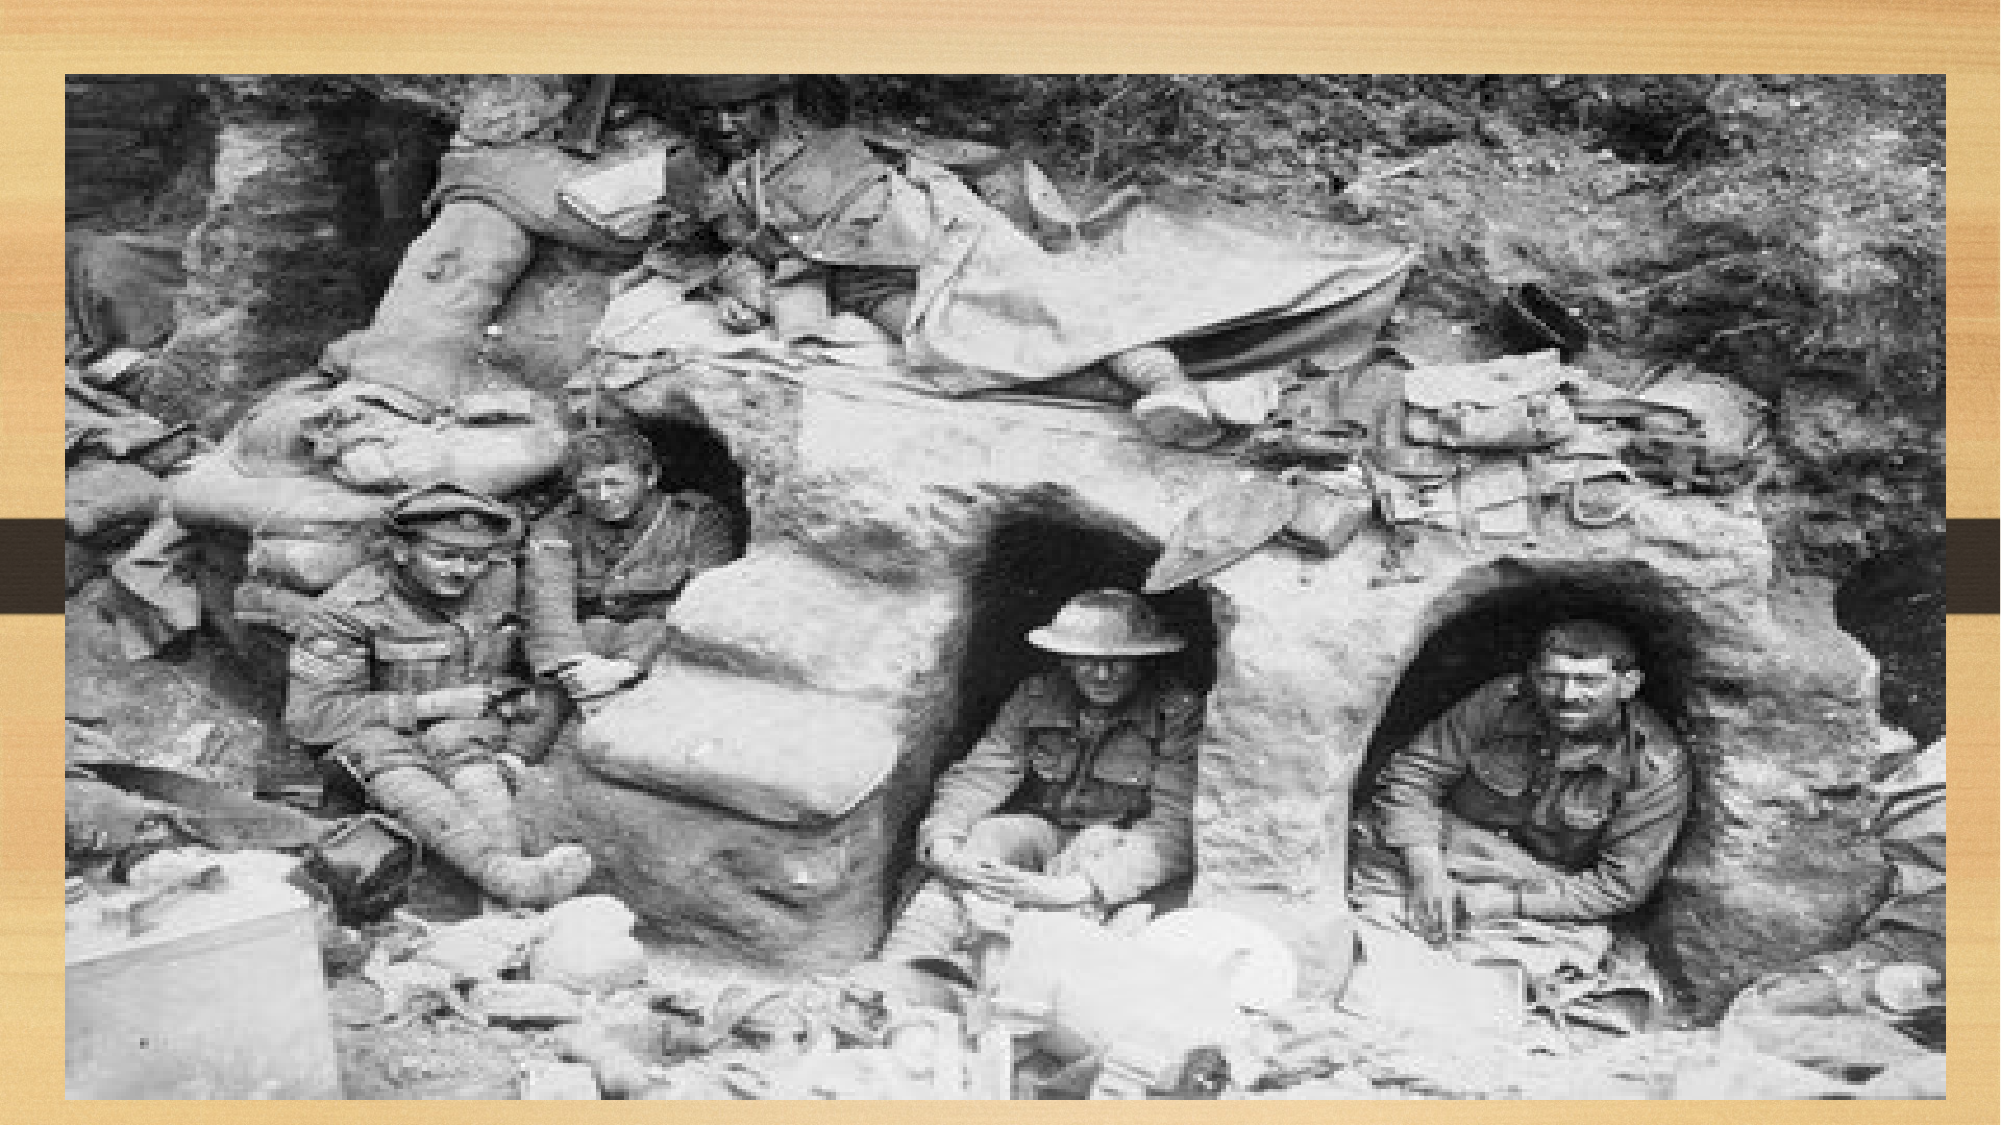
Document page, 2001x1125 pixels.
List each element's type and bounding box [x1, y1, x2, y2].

list [65, 74, 1946, 1101]
picture [0, 0, 2001, 1125]
